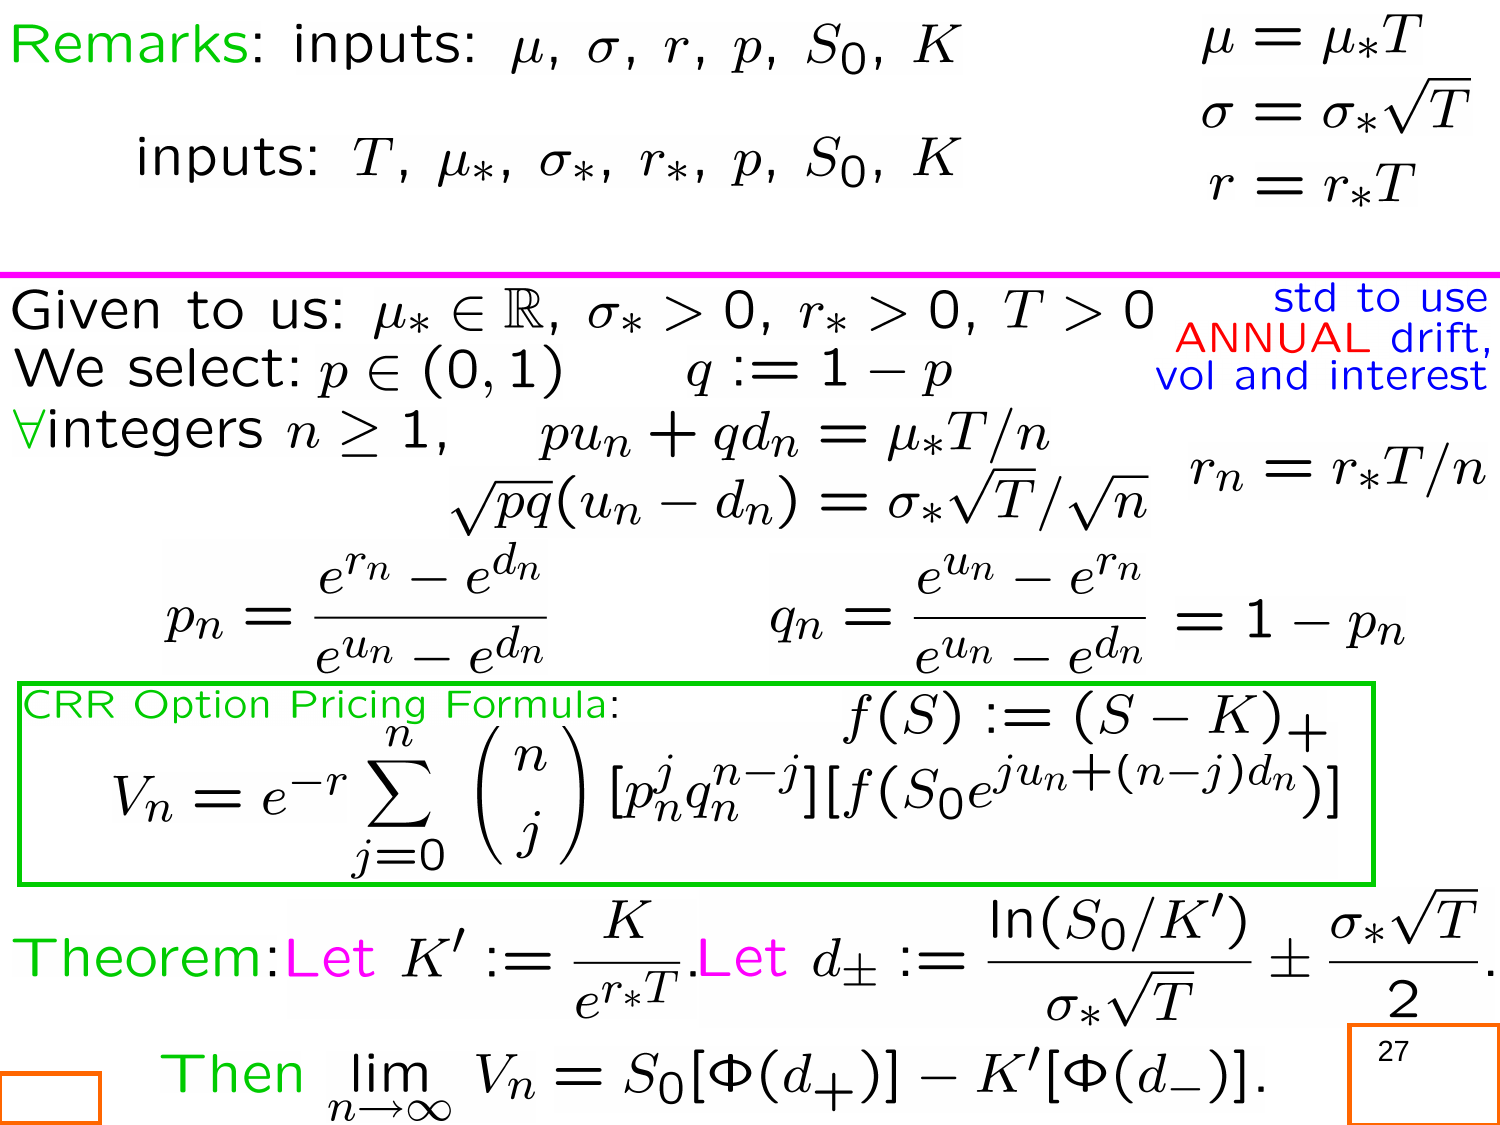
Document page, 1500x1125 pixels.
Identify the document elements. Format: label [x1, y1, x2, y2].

picture [1174, 596, 1407, 650]
picture [768, 553, 1146, 675]
text_box [18, 683, 1374, 885]
picture [314, 344, 563, 401]
picture [374, 287, 1153, 340]
text_box [1154, 279, 1491, 390]
picture [1255, 162, 1418, 207]
picture [12, 344, 299, 387]
picture [1202, 77, 1473, 136]
text_box [12, 887, 1495, 1123]
picture [139, 134, 963, 188]
picture [162, 539, 548, 675]
picture [12, 287, 343, 332]
picture [12, 21, 261, 63]
picture [1187, 441, 1488, 501]
picture [1202, 14, 1424, 65]
picture [687, 345, 952, 399]
picture [1206, 172, 1235, 201]
picture [449, 407, 1152, 538]
text_box [0, 1073, 7, 1124]
picture [296, 22, 963, 75]
picture [12, 407, 448, 458]
